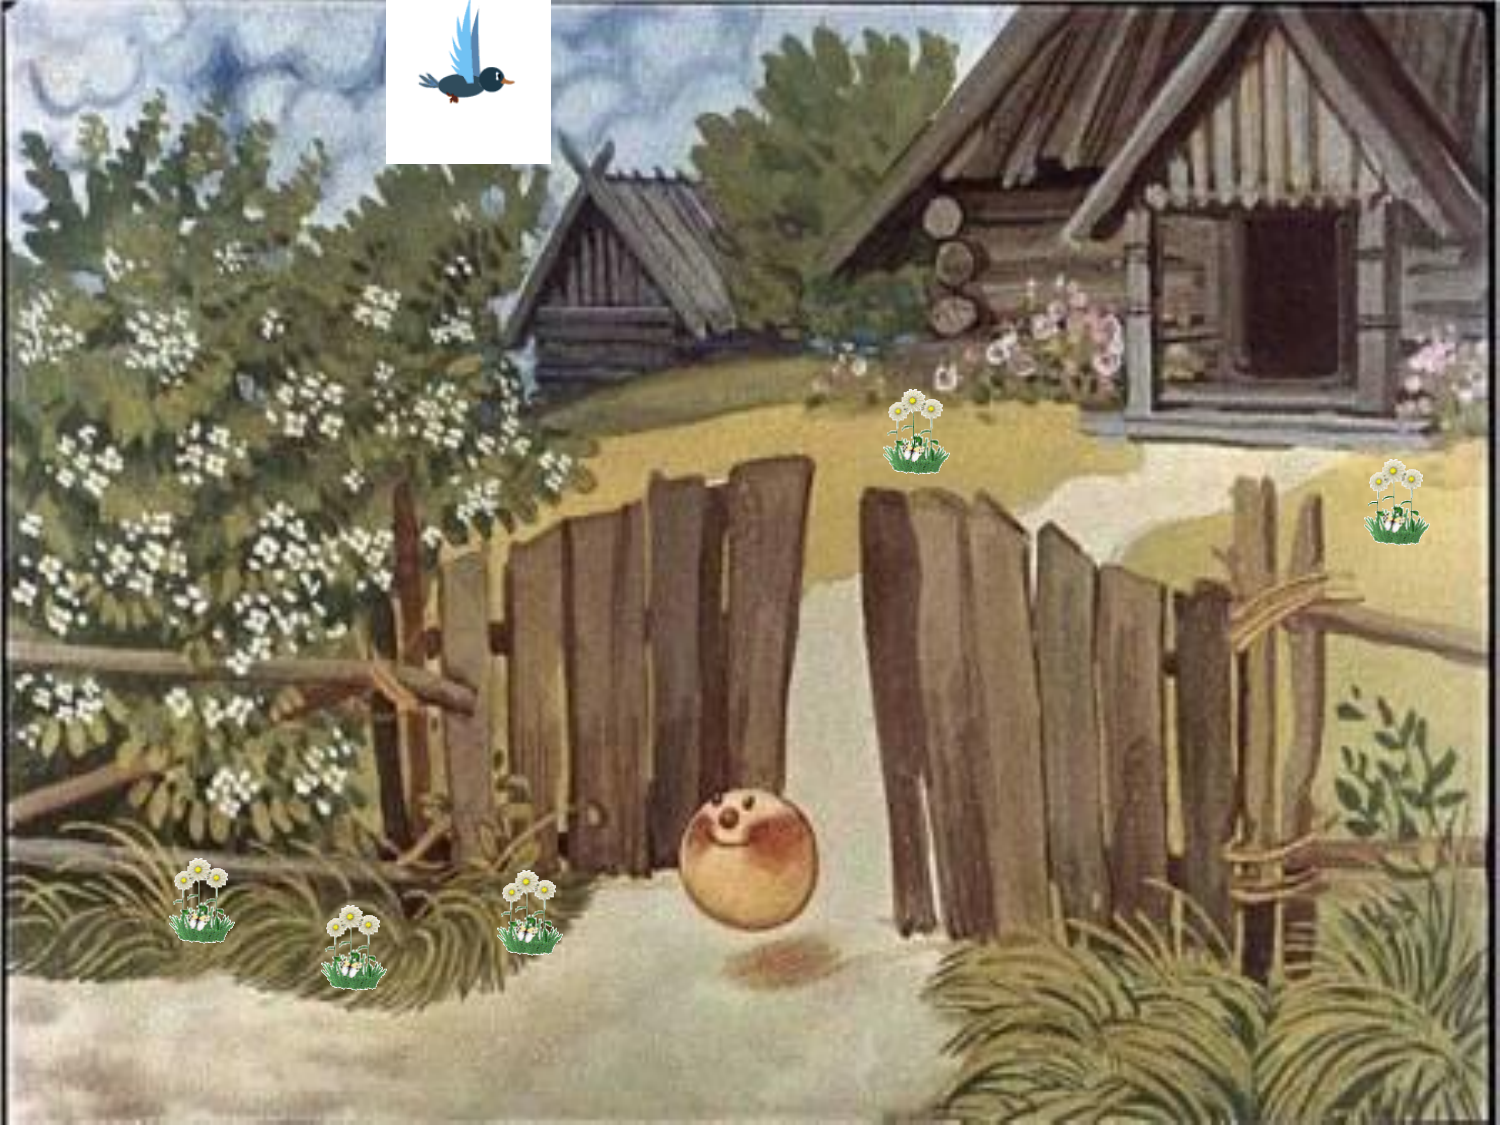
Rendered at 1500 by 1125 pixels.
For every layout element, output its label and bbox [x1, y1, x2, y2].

picture [386, 0, 552, 165]
picture [163, 854, 235, 944]
picture [315, 901, 388, 991]
picture [491, 866, 563, 956]
list [0, 0, 1500, 1125]
picture [878, 386, 950, 476]
picture [1358, 456, 1431, 546]
